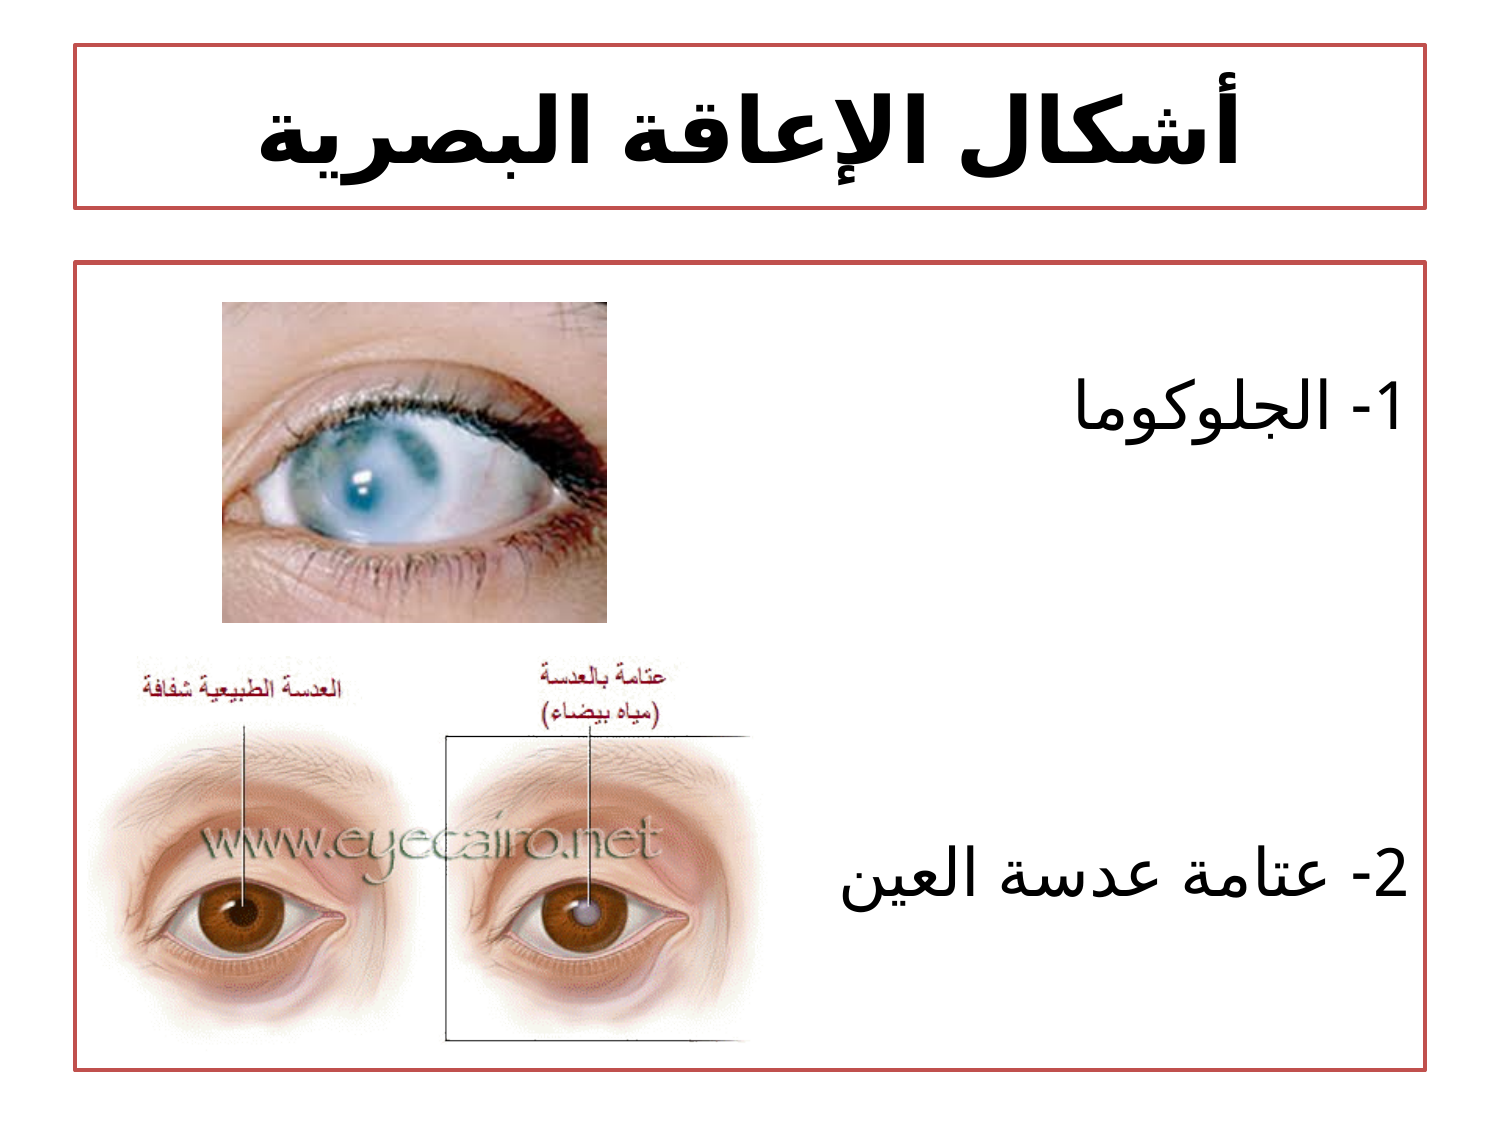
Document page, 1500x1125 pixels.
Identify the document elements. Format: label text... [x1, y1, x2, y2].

title أشكال الإعاقة البصرية [73, 43, 1427, 210]
picture [222, 302, 607, 624]
list 1- الجلوكوما 2- عتامة عدسة العين [73, 260, 1427, 1072]
picture [87, 656, 807, 1092]
